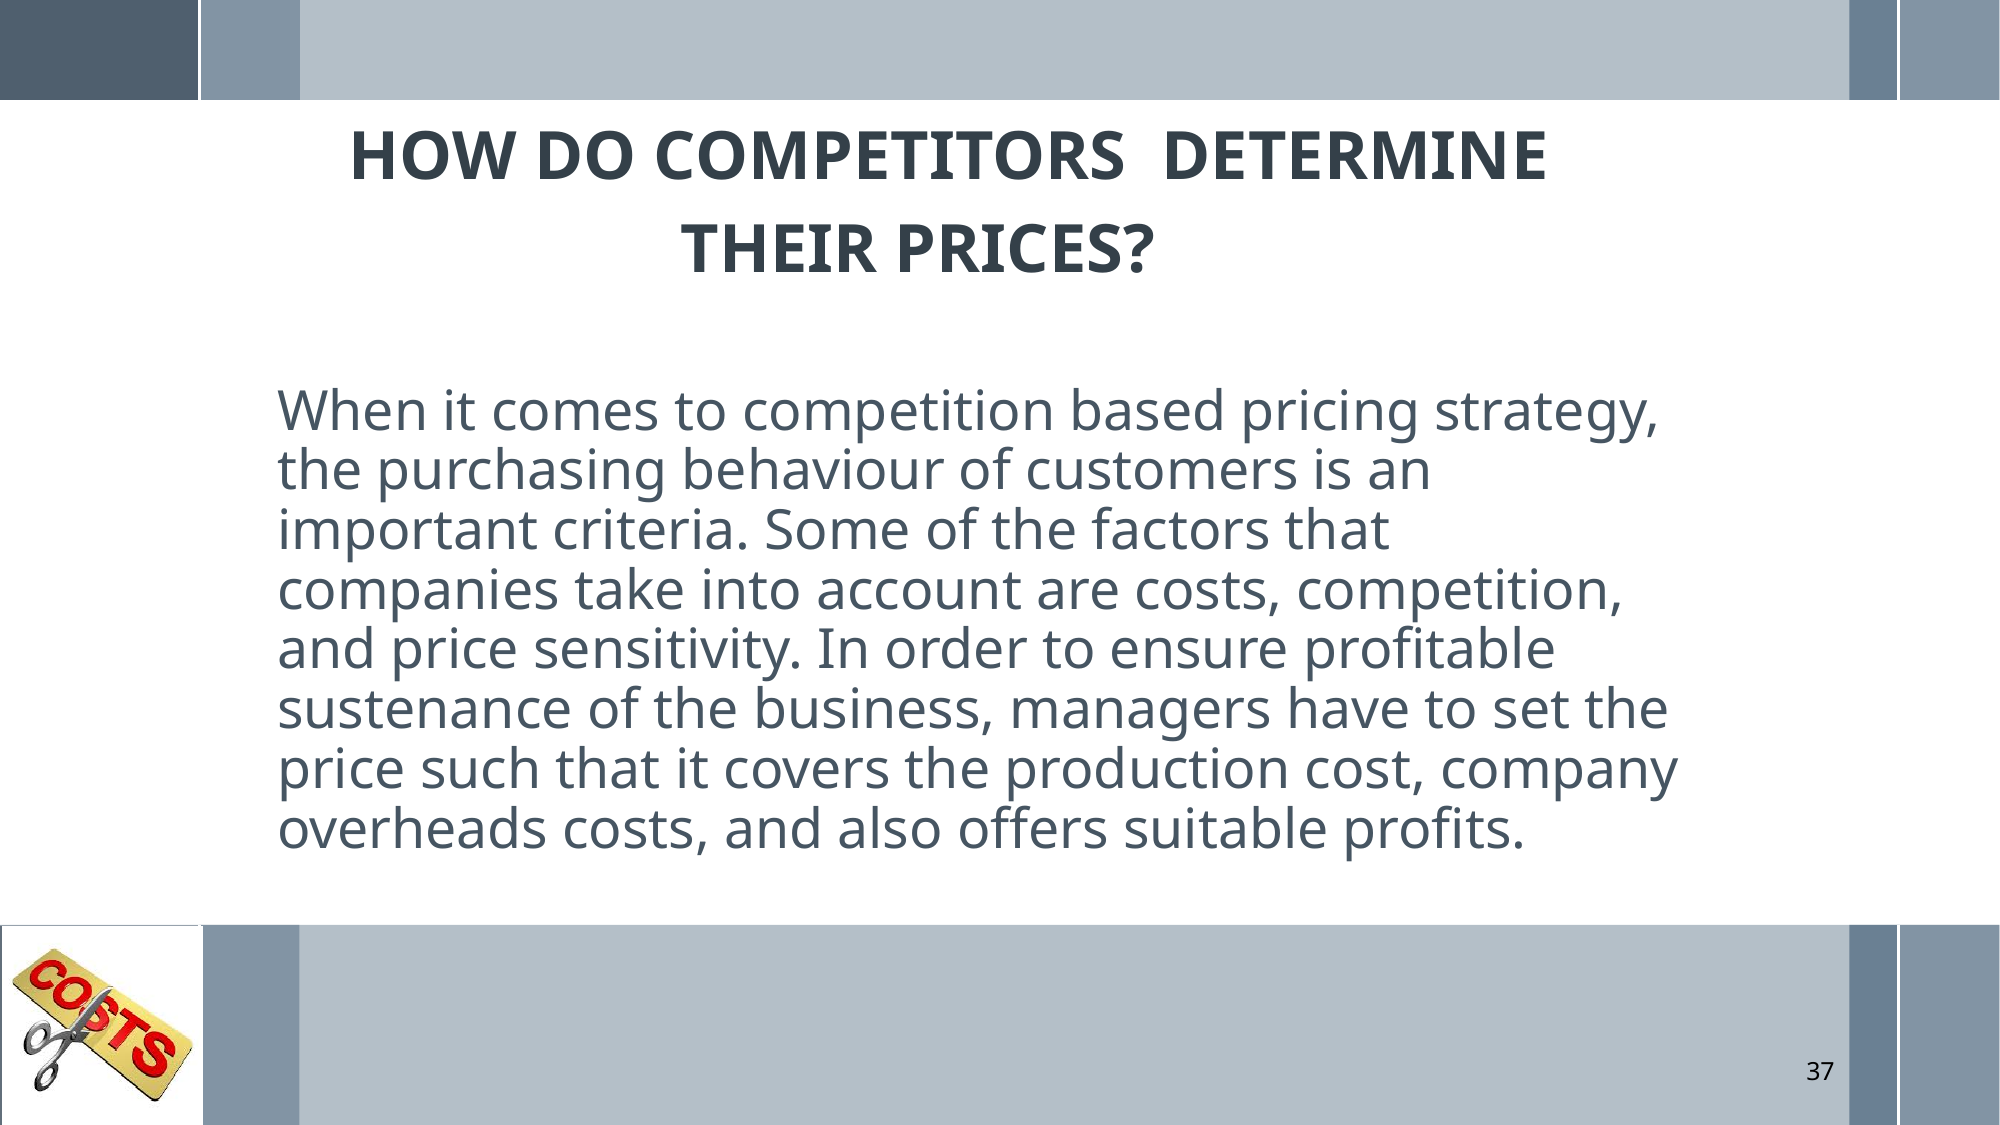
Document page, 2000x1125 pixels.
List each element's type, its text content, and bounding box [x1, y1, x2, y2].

list When it comes to competition based pricing strategy, the purchasing behaviour of customers is an important criteria. Some of the factors that companies take into account are costs, competition, and price sensitivity. In order to ensure profitable sustenance of the business, managers have to set the price such that it covers the production cost, company overheads costs, and also offers suitable profits. [262, 375, 1700, 913]
title HOW DO COMPETITORS DETERMINE THEIR PRICES? [262, 87, 1622, 300]
slide_number 37 [1749, 1042, 1850, 1103]
picture [2, 926, 203, 1125]
